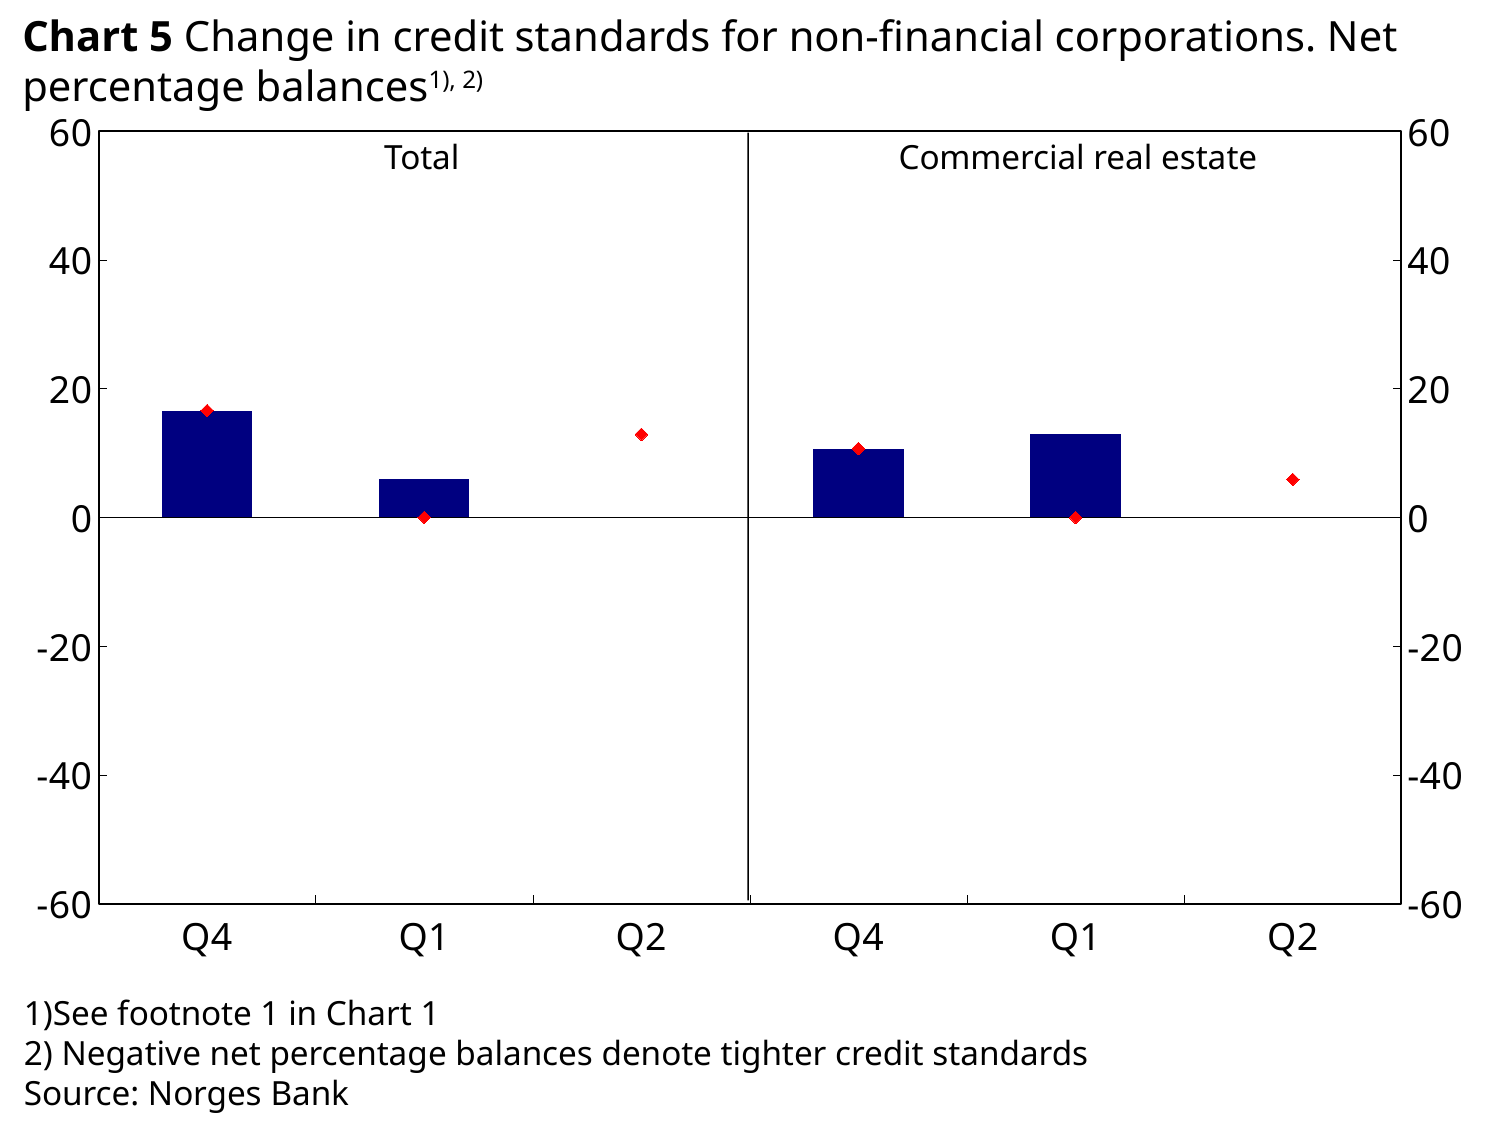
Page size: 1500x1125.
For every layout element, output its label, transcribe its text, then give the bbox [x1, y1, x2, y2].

chart [0, 105, 1500, 997]
text_box 1)See footnote 1 in Chart 1 2) Negative net percentage balances denote tighter credit standards Source: Norges Bank [9, 1003, 1275, 1114]
text_box Chart 5 Change in credit standards for non-financial corporations. Net percentage balances1), 2) [7, 9, 1500, 105]
